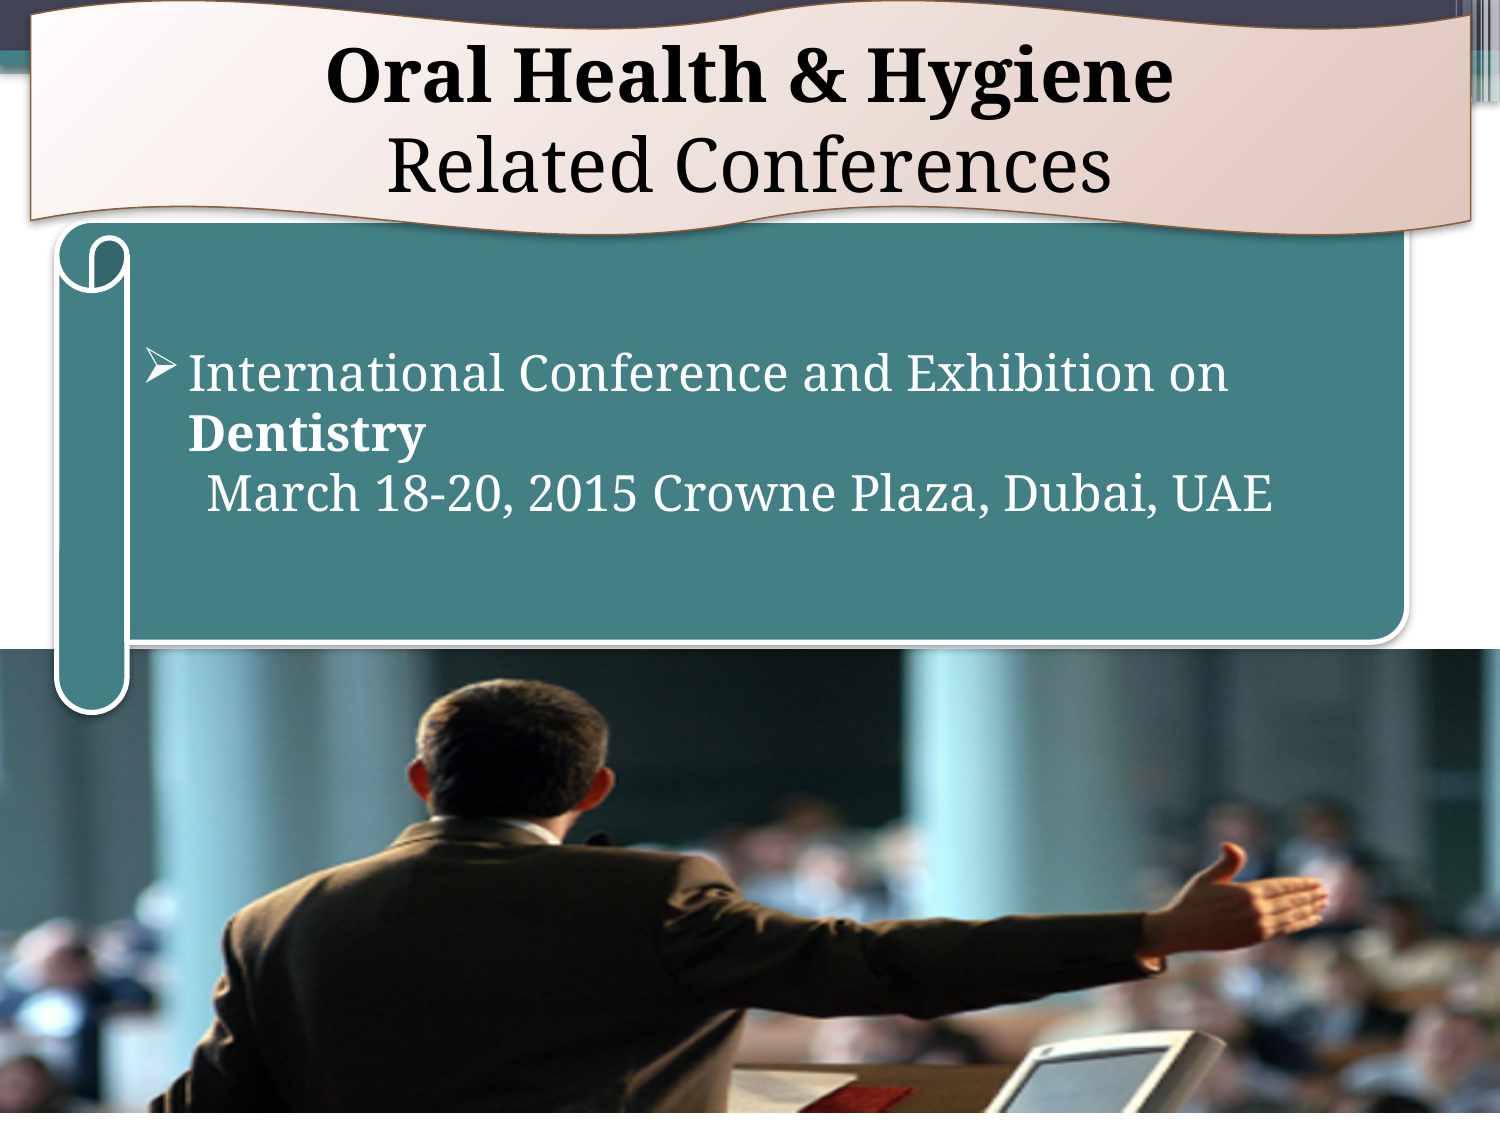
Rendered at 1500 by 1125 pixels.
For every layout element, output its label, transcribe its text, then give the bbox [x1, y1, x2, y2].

text_box International Conference and Exhibition on Dentistry March 18-20, 2015 Crowne Plaza, Dubai, UAE [54, 217, 1410, 647]
picture [0, 649, 1500, 1113]
text_box Oral Health & Hygiene Related Conferences [29, 0, 1472, 236]
